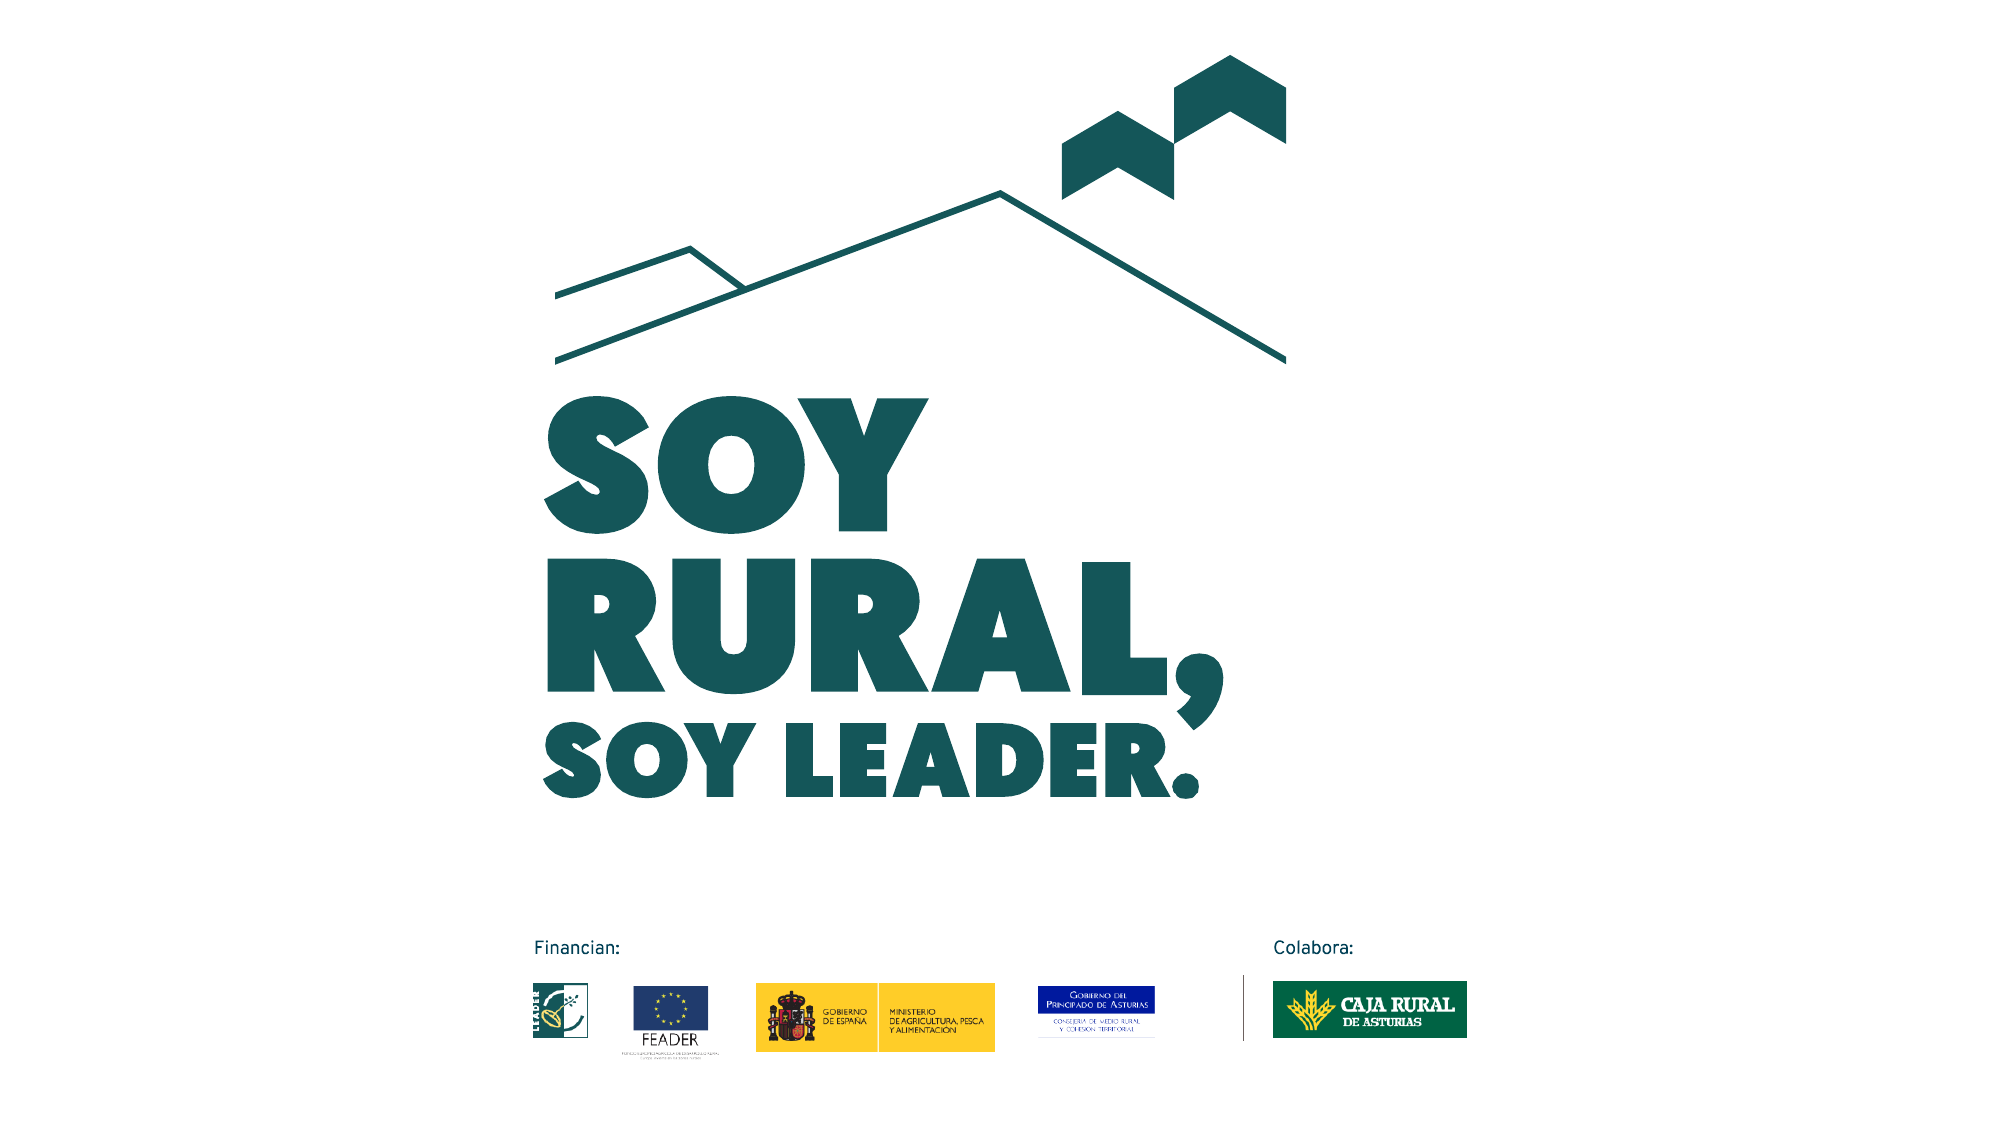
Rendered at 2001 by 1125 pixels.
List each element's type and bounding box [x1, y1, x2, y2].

text_box [786, 723, 833, 797]
text_box [1082, 562, 1131, 696]
text_box [672, 558, 796, 695]
text_box [1301, 943, 1310, 955]
text_box [547, 558, 666, 692]
text_box [581, 943, 590, 955]
text_box [535, 940, 544, 954]
picture [622, 986, 719, 1060]
text_box [560, 943, 569, 955]
text_box [543, 396, 649, 534]
text_box [606, 943, 614, 954]
text_box [1274, 940, 1285, 955]
text_box [595, 943, 604, 955]
text_box [1286, 943, 1295, 955]
text_box [1322, 943, 1332, 955]
text_box [1333, 943, 1348, 955]
text_box [571, 943, 580, 954]
text_box [657, 396, 805, 534]
text_box [554, 54, 1287, 365]
text_box [797, 398, 929, 532]
picture [1038, 986, 1155, 1038]
text_box [1050, 723, 1097, 797]
text_box [1312, 940, 1321, 955]
text_box [840, 723, 887, 797]
picture [756, 983, 995, 1052]
text_box [931, 558, 1071, 692]
text_box [543, 721, 602, 799]
text_box [892, 723, 970, 797]
text_box [811, 558, 929, 692]
picture [1273, 981, 1467, 1038]
text_box [1105, 653, 1224, 799]
text_box [550, 943, 559, 954]
text_box [606, 721, 688, 799]
picture [533, 983, 588, 1038]
text_box [683, 723, 757, 797]
text_box [976, 723, 1044, 797]
